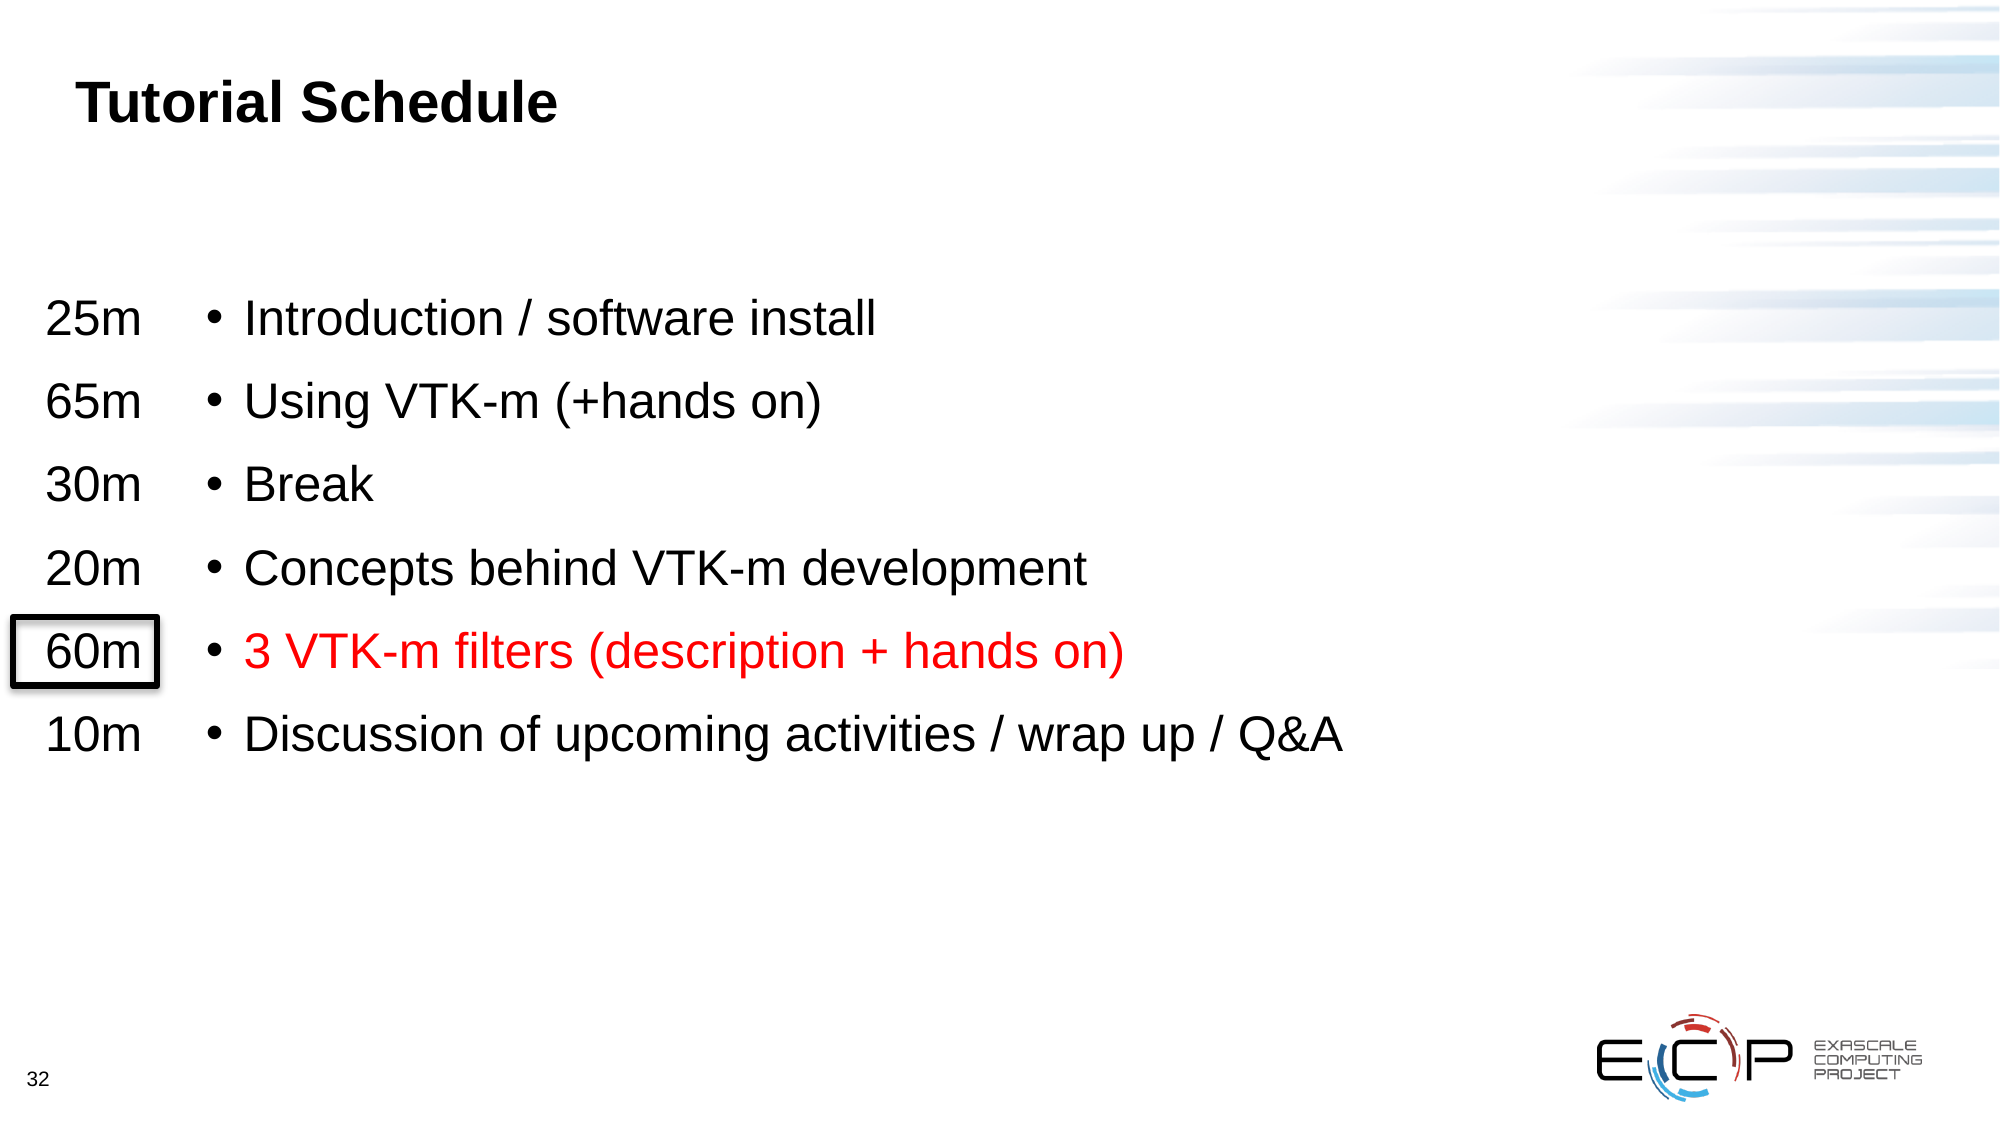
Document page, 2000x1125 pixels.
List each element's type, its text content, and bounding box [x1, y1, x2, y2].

text_box 25m 65m 30m 20m 60m 10m [12, 284, 158, 617]
picture [1597, 1014, 1922, 1102]
text_box 25m 65m 30m 20m 60m 10m [12, 694, 158, 949]
title Tutorial Schedule [59, 67, 1926, 218]
text_box [12, 617, 158, 686]
picture [1531, 0, 2000, 669]
list Introduction / software install Using VTK-m (+hands on) Break Concepts behind VTK-m development 3 VTK-m filters (description + hands on) Discussion of upcoming activities / wrap up / Q&A [190, 284, 1848, 950]
